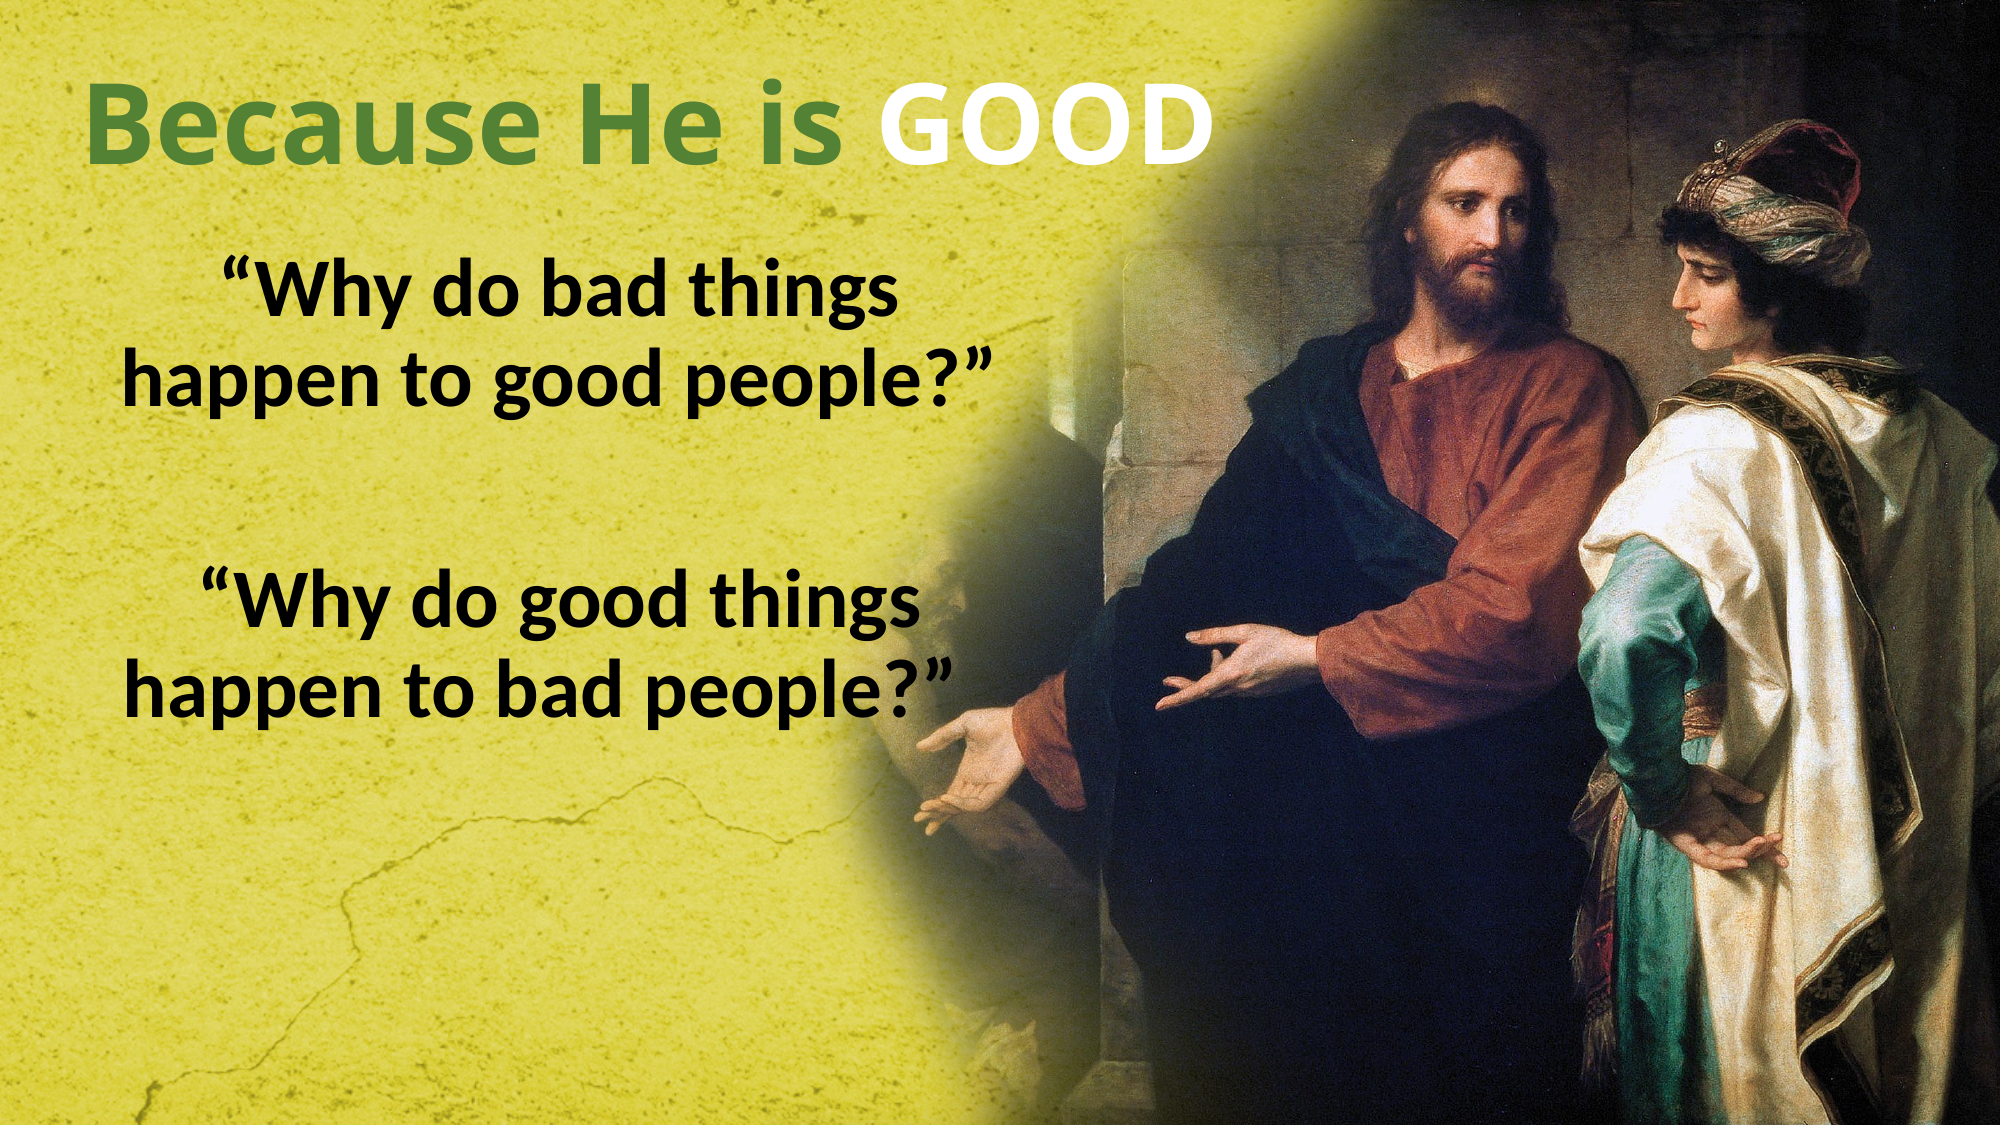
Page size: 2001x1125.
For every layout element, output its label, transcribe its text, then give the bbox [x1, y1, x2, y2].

title Because He is GOOD [65, 19, 765, 236]
picture [0, 0, 2000, 1125]
list “Why do bad things happen to good people?” “Why do good things happen to bad people?” [65, 236, 765, 1014]
